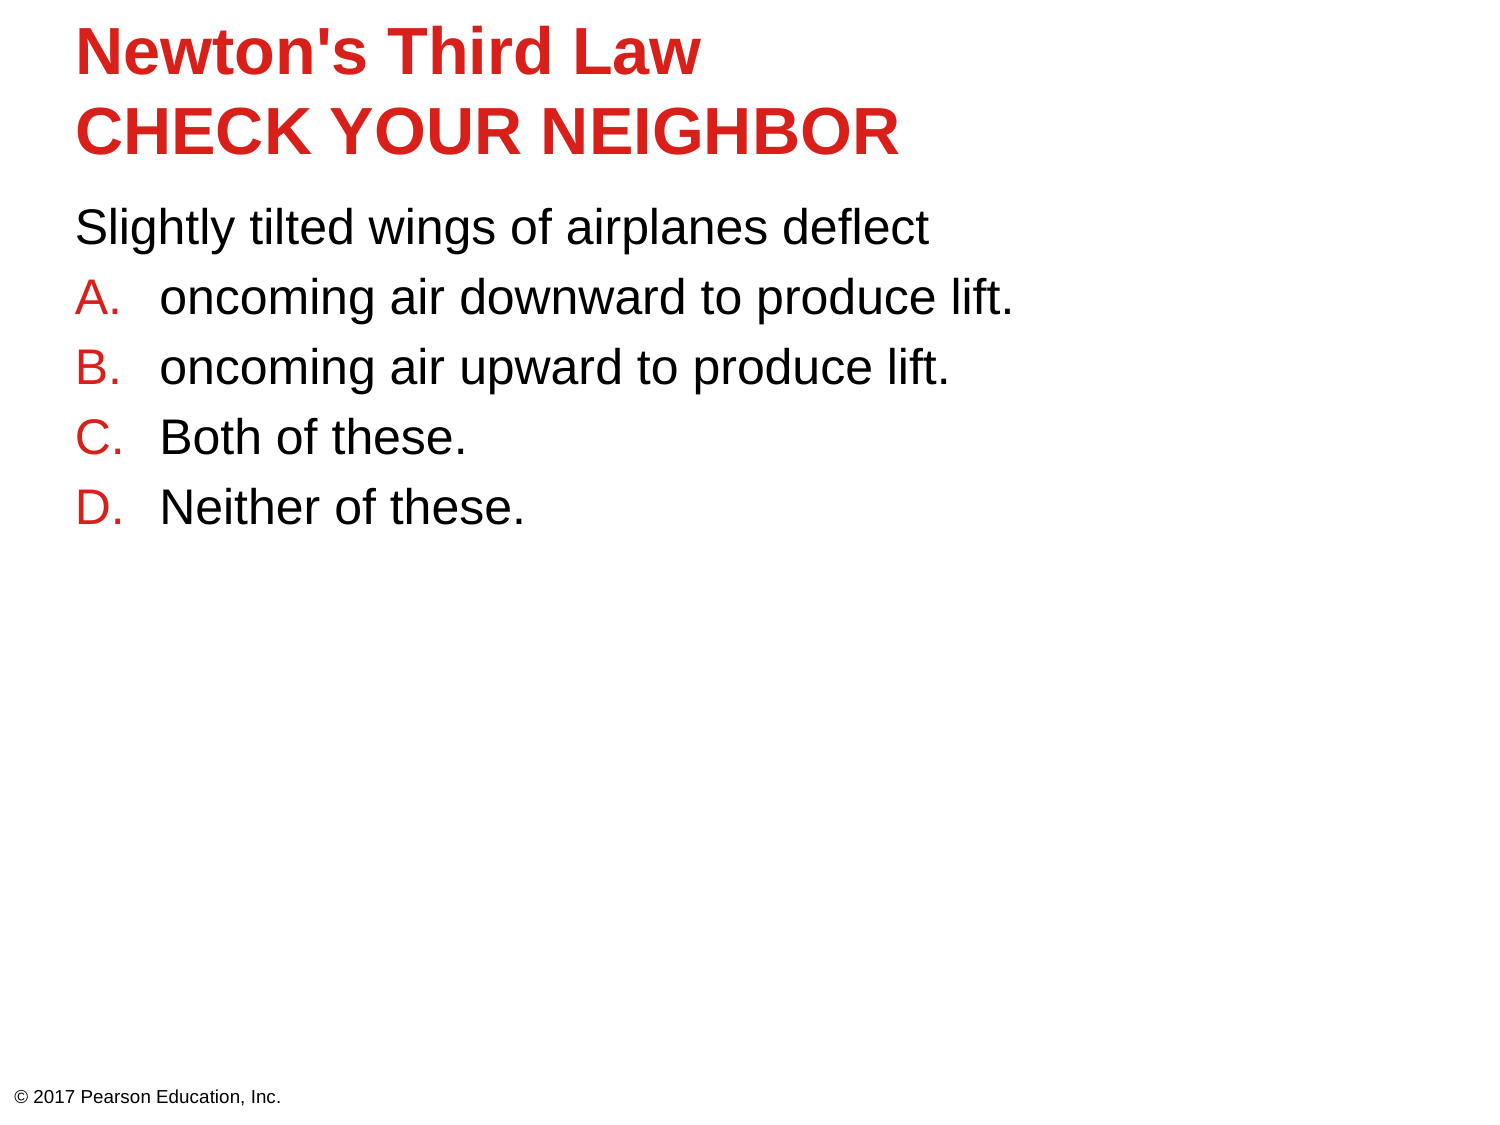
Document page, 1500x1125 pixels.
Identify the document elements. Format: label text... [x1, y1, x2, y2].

title Newton's Third Law CHECK YOUR NEIGHBOR [0, 0, 1500, 177]
footer © 2017 Pearson Education, Inc. [14, 1084, 900, 1115]
list Slightly tilted wings of airplanes deflect oncoming air downward to produce lift. oncoming air upward to produce lift. Both of these. Neither of these. [59, 187, 1410, 1025]
